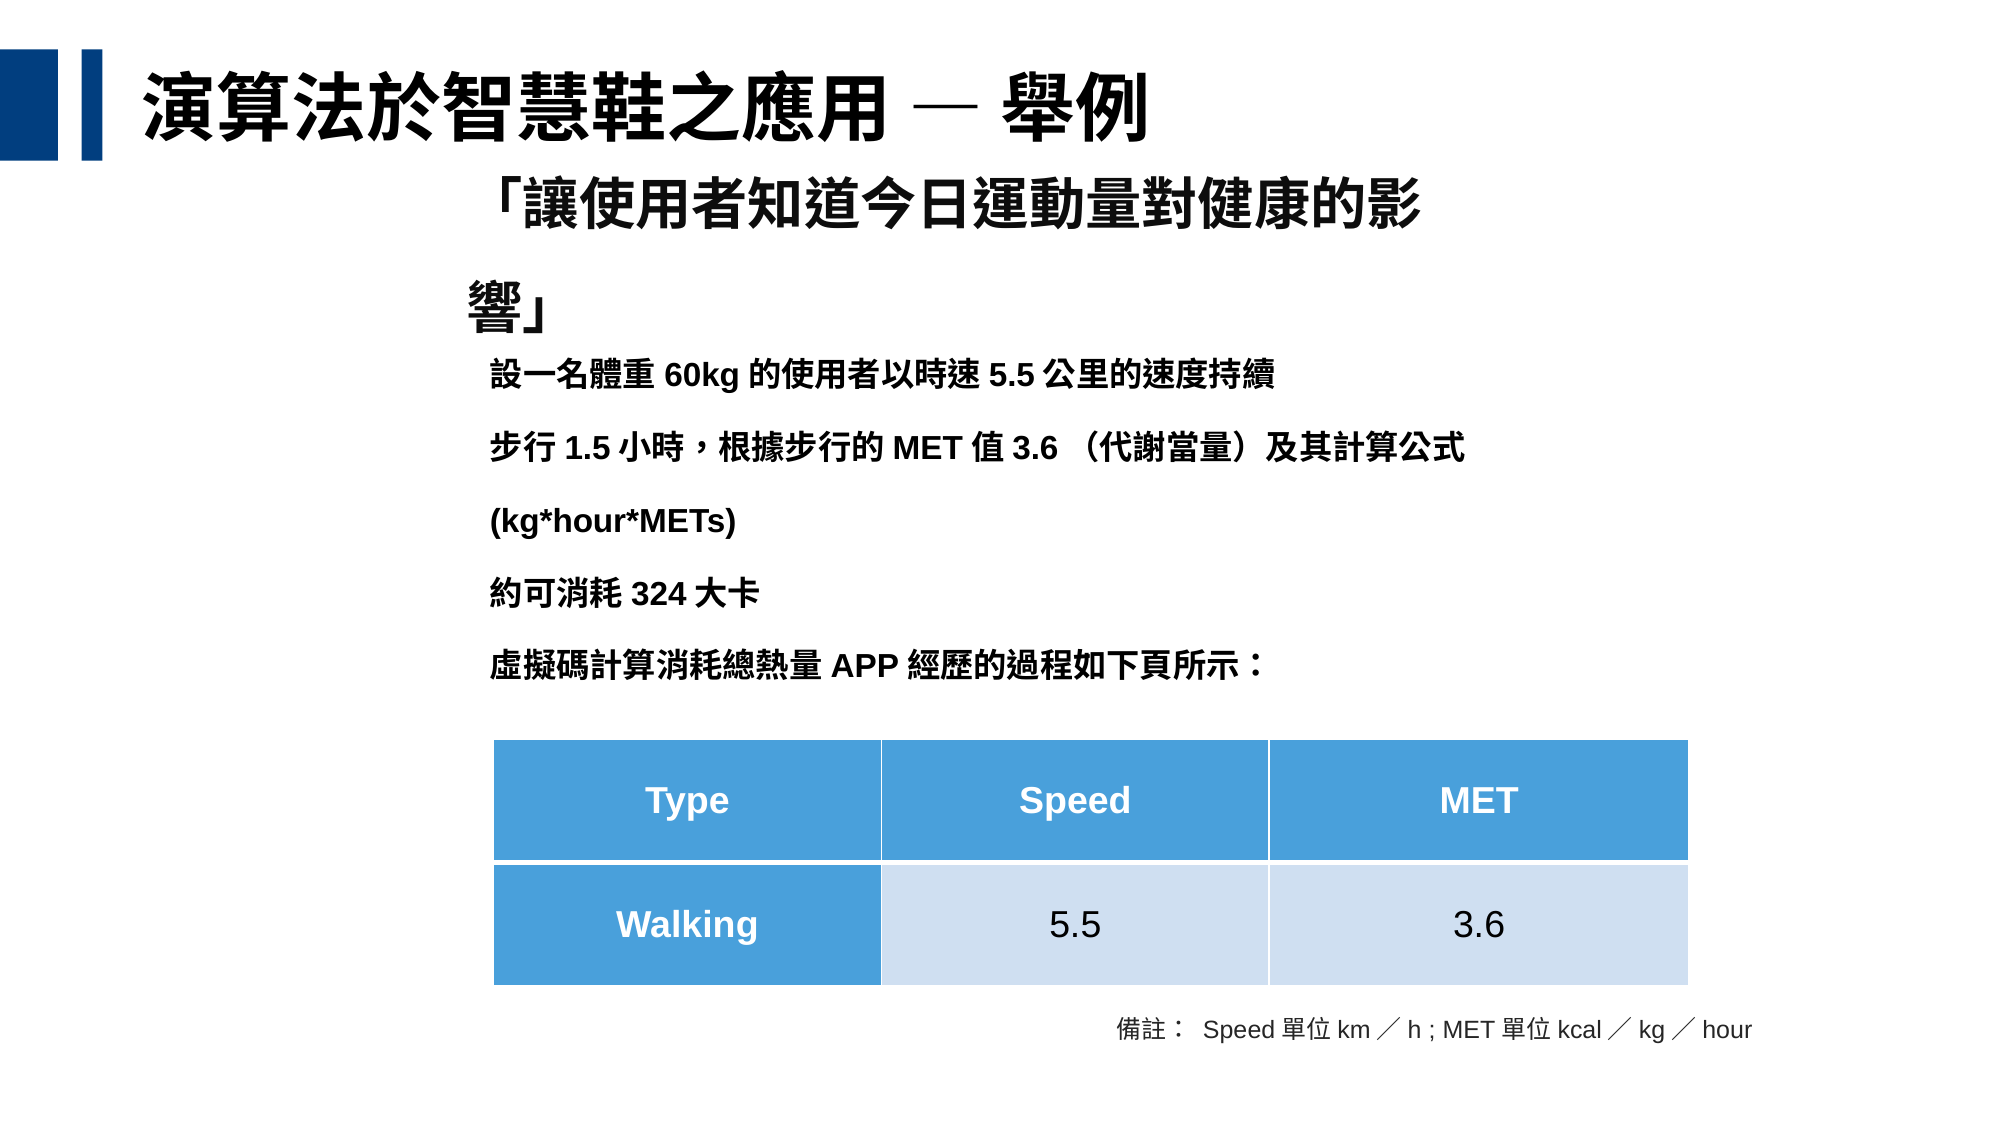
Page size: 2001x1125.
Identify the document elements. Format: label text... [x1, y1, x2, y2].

text_box 備註： Speed單位km／h ; MET單位kcal／kg／hour [1101, 1006, 1956, 1052]
table_cell 5.5 [882, 865, 1268, 985]
text_box 演算法於智慧鞋之應用 — 舉例 [126, 52, 1166, 158]
table_cell Walking [494, 865, 881, 985]
table_header MET [1270, 740, 1688, 860]
table_header Speed [882, 740, 1268, 860]
table_cell 3.6 [1270, 865, 1688, 985]
text_box 設一名體重60kg的使用者以時速5.5公里的速度持續 步行1.5小時，根據步行的MET值3.6（代謝當量）及其計算公式(kg*hour*METs) 約可消耗324大卡 虛擬碼計算消耗總熱量APP經歷的過程如下頁所示： [475, 312, 1589, 692]
table_header Type [494, 740, 881, 860]
text_box 「讓使用者知道今日運動量對健康的影響」 [451, 124, 1548, 348]
